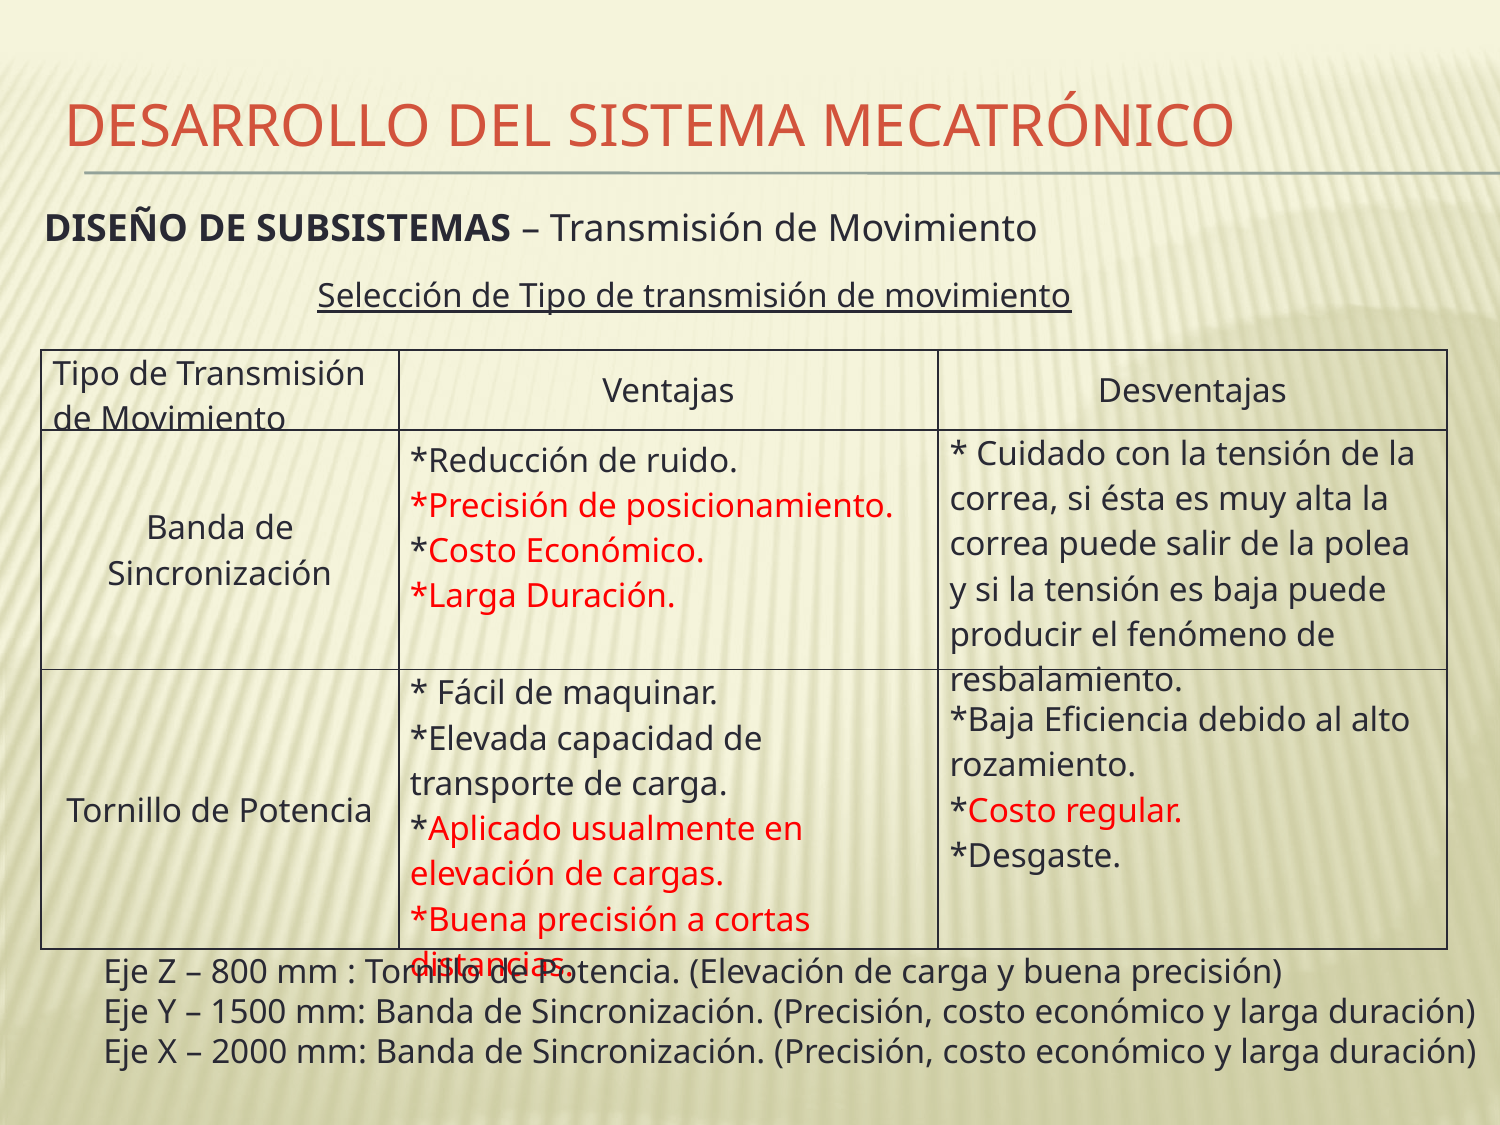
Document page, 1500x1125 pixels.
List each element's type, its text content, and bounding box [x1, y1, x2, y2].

table_header Tipo de Transmisión de Movimiento [42, 351, 398, 429]
table_cell Tornillo de Potencia [42, 670, 398, 948]
table_header Ventajas [400, 351, 937, 429]
text_box Selección de Tipo de transmisión de movimiento [302, 267, 1087, 322]
text_box Eje Z – 800 mm : Tornillo de Potencia. (Elevación de carga y buena precisión) Eje Y – 1500 mm: Banda de Sincronización. (Precisión, costo económico y larga duración) Eje X – 2000 mm: Banda de Sincronización. (Precisión, costo económico y larga duración) [88, 942, 1495, 1077]
title DESARROLLO DEL SISTEMA MECATRÓNICO [49, 54, 1475, 193]
table_cell * Cuidado con la tensión de la correa, si ésta es muy alta la correa puede salir de la polea y si la tensión es baja puede producir el fenómeno de resbalamiento. [939, 431, 1446, 669]
table_header Desventajas [939, 351, 1446, 429]
table_cell Banda de Sincronización [42, 431, 398, 669]
table_cell *Reducción de ruido. *Precisión de posicionamiento. *Costo Económico. *Larga Duración. [400, 431, 937, 669]
text_box DISEÑO DE SUBSISTEMAS – Transmisión de Movimiento [29, 196, 1054, 256]
table_cell * Fácil de maquinar. *Elevada capacidad de transporte de carga. *Aplicado usualmente en elevación de cargas. *Buena precisión a cortas distancias. [400, 670, 937, 942]
table_cell *Baja Eficiencia debido al alto rozamiento. *Costo regular. *Desgaste. [939, 670, 1446, 942]
